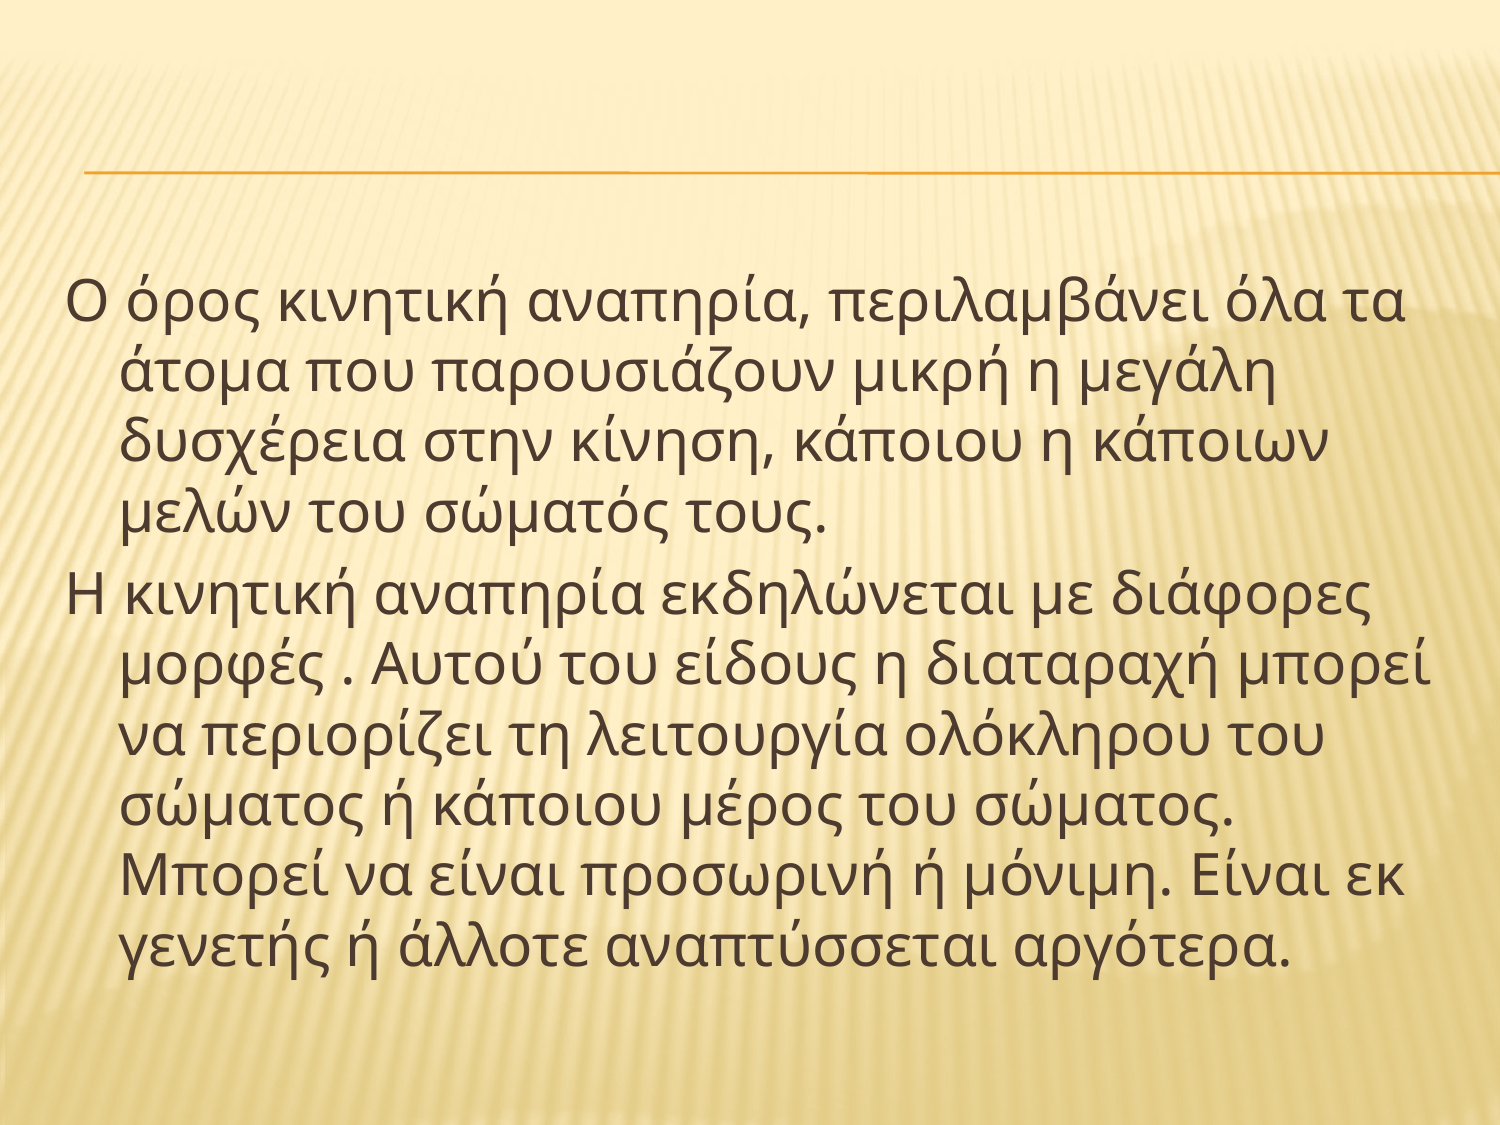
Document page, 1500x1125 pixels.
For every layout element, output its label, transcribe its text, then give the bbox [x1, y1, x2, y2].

list Ο όρος κινητική αναπηρία, περιλαμβάνει όλα τα άτομα που παρουσιάζουν μικρή η μεγάλη δυσχέρεια στην κίνηση, κάποιου η κάποιων μελών του σώματός τους. Η κινητική αναπηρία εκδηλώνεται με διάφορες μορφές . Αυτού του είδους η διαταραχή μπορεί να περιορίζει τη λειτουργία ολόκληρου του σώματος ή κάποιου μέρος του σώματος. Μπορεί να είναι προσωρινή ή μόνιμη. Είναι εκ γενετής ή άλλοτε αναπτύσσεται αργότερα. [50, 254, 1475, 998]
